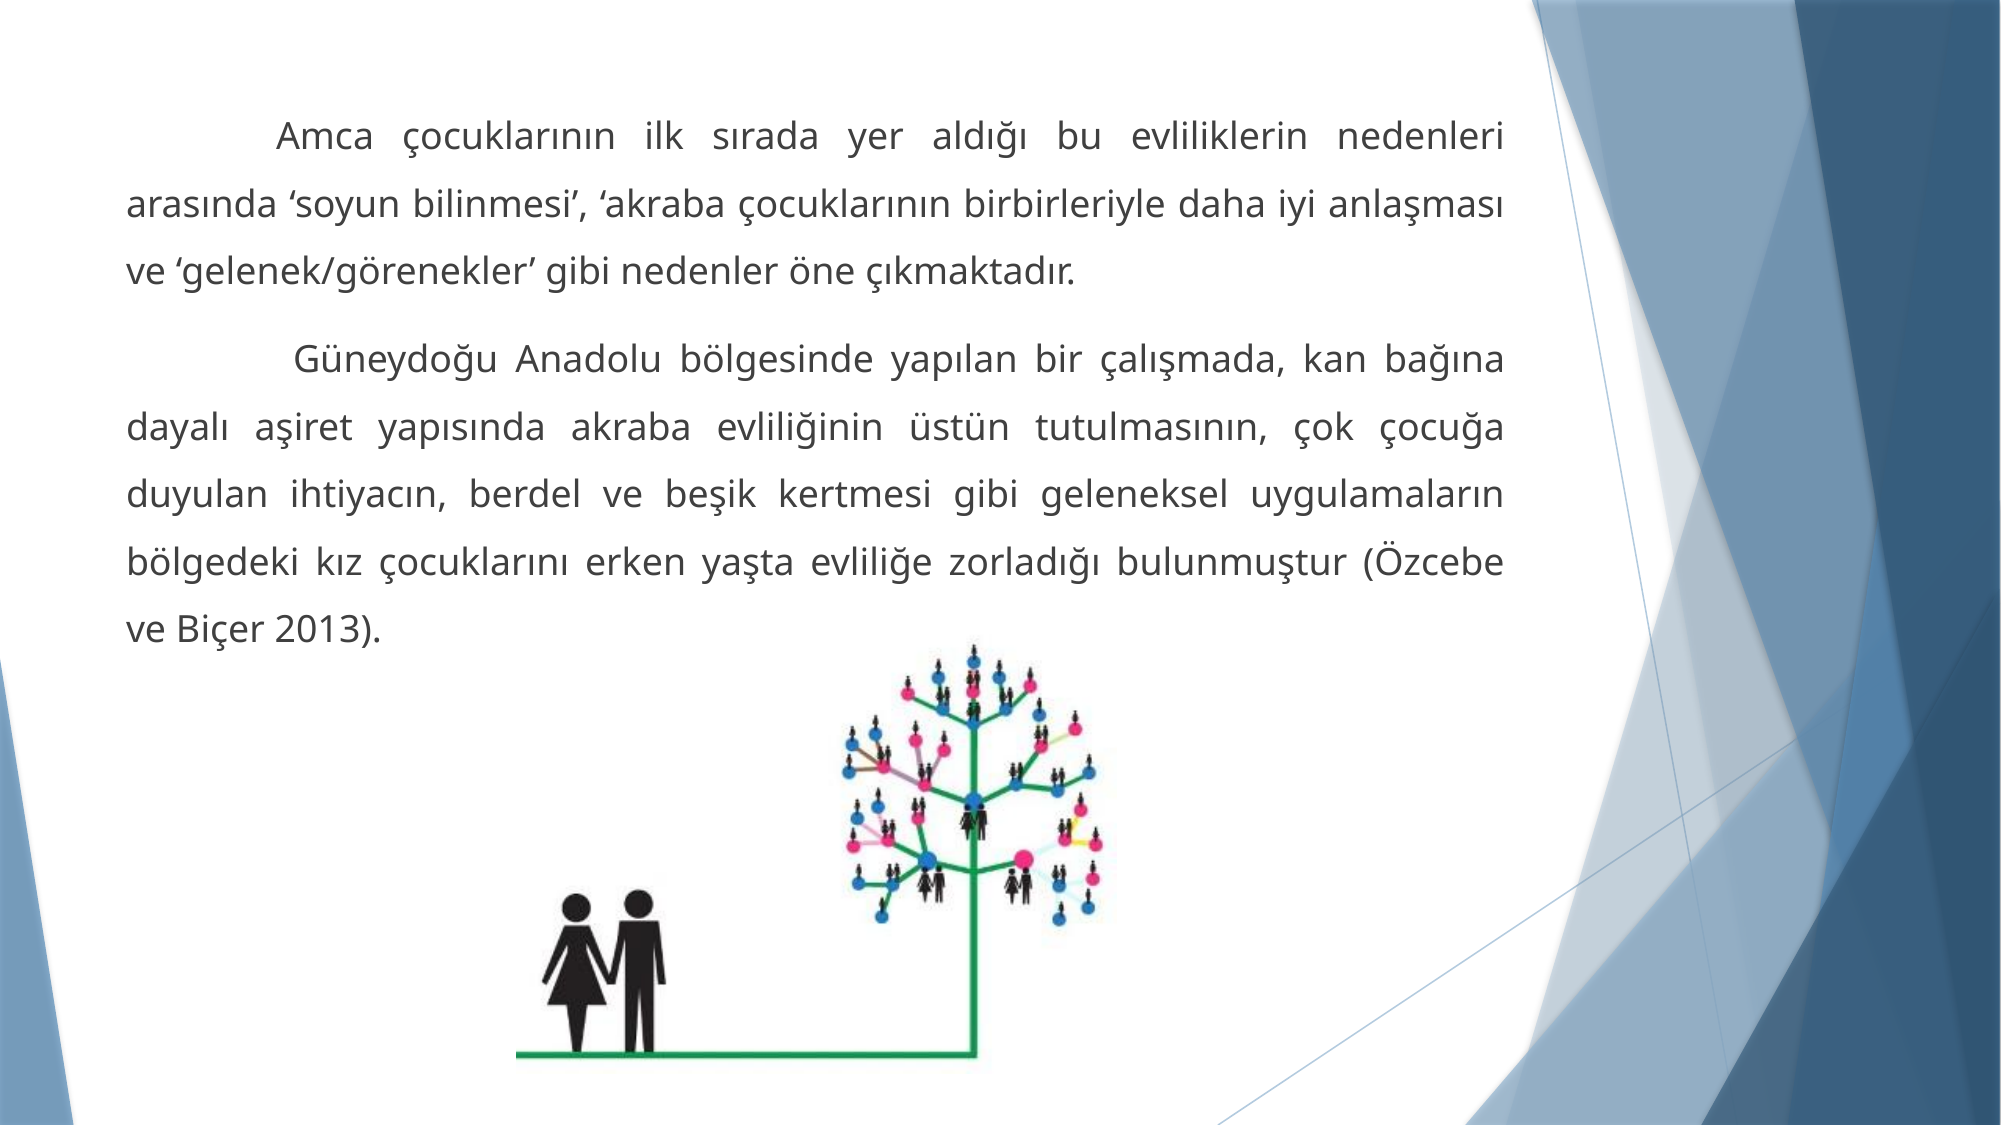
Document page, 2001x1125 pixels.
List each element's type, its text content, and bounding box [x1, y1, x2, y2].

list Amca çocuklarının ilk sırada yer aldığı bu evliliklerin nedenleri arasında ‘soyun bilinmesi’, ‘akraba çocuklarının birbirleriyle daha iyi anlaşması ve ‘gelenek/görenekler’ gibi nedenler öne çıkmaktadır. Güneydoğu Anadolu bölgesinde yapılan bir çalışmada, kan bağına dayalı aşiret yapısında akraba evliliğinin üstün tutulmasının, çok çocuğa duyulan ihtiyacın, berdel ve beşik kertmesi gibi geleneksel uygulamaların bölgedeki kız çocuklarını erken yaşta evliliğe zorladığı bulunmuştur (Özcebe ve Biçer 2013). [111, 82, 1522, 991]
picture [515, 622, 1117, 1074]
